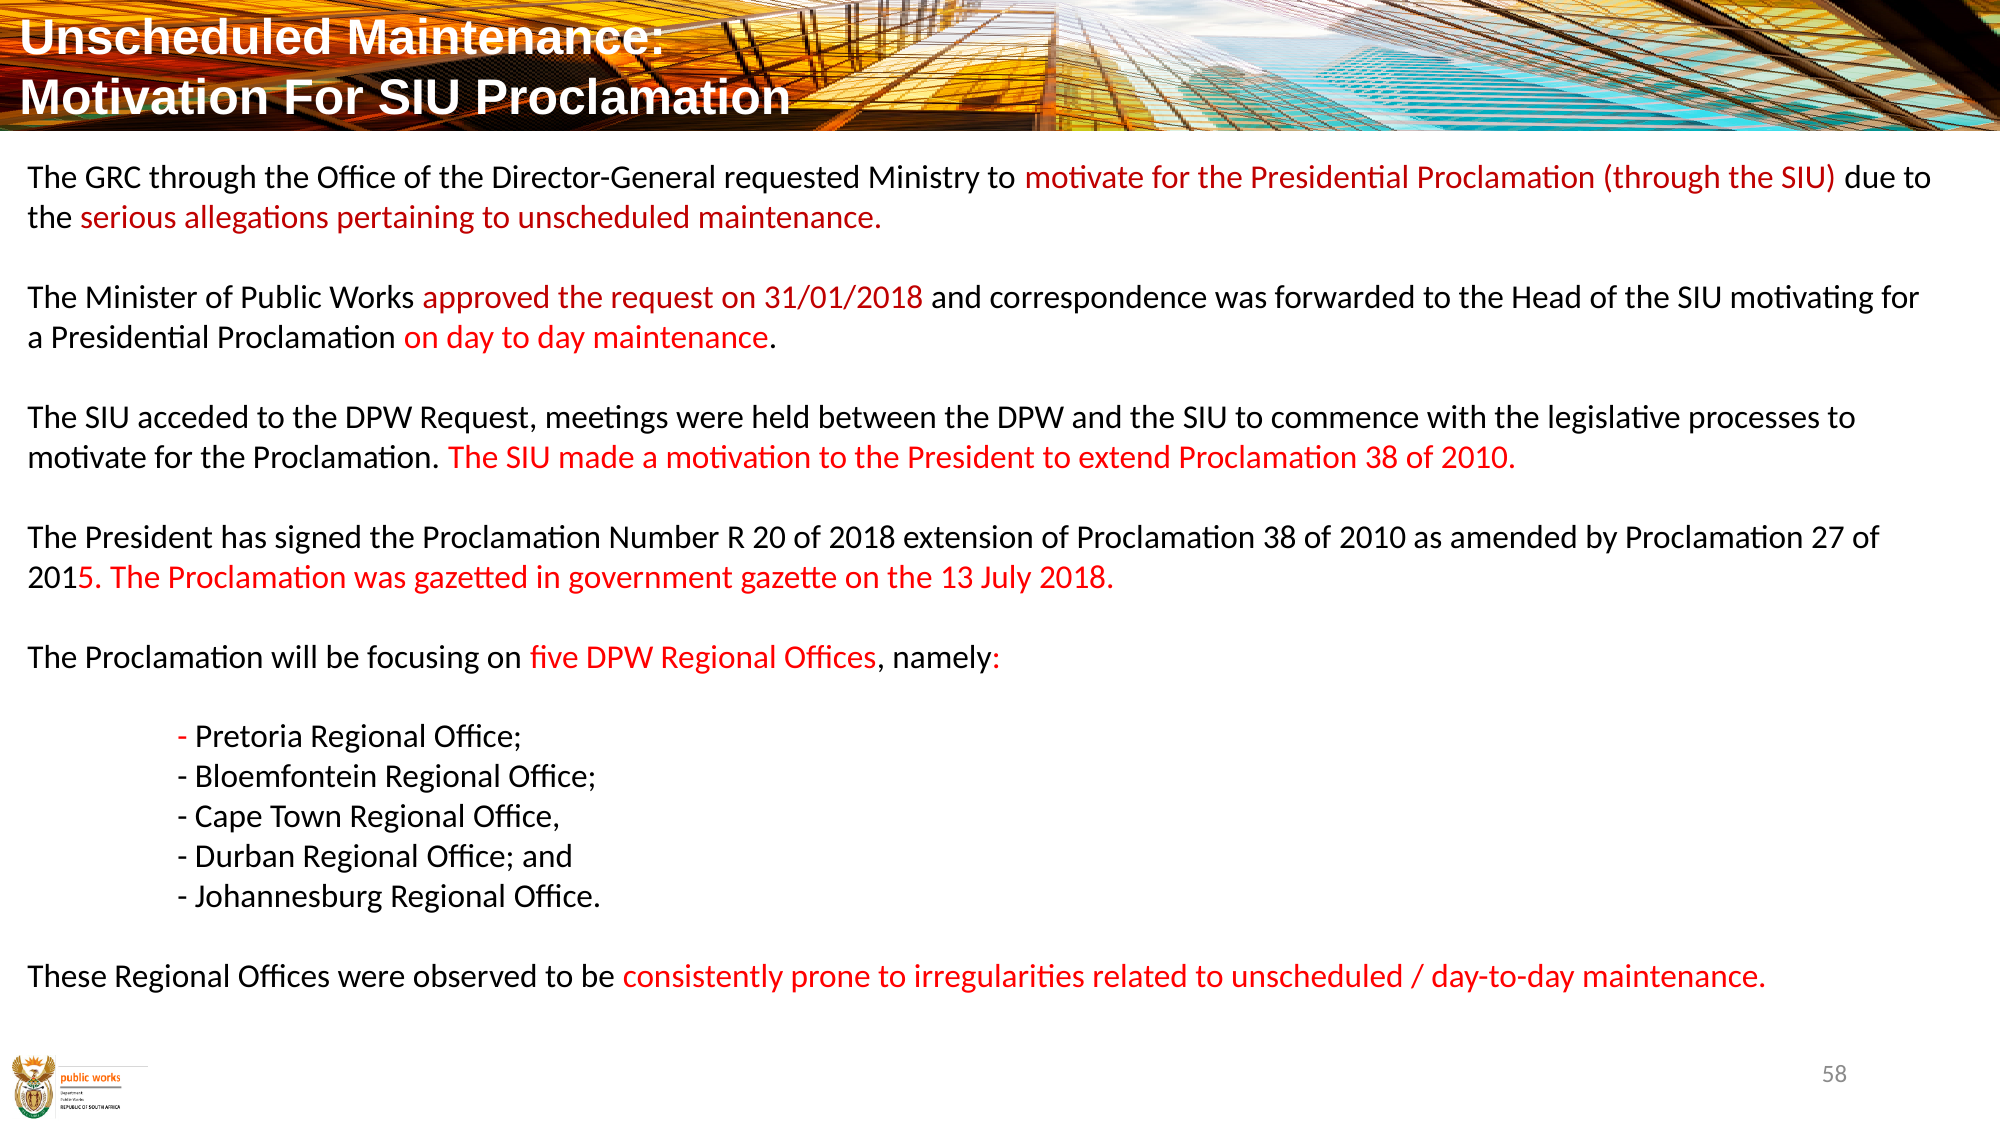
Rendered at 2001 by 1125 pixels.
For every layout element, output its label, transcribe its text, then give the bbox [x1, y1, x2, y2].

slide_number 58 [1412, 1042, 1863, 1103]
picture [0, 0, 2000, 131]
picture [12, 1055, 148, 1121]
text_box The GRC through the Office of the Director-General requested Ministry to motivate for the Presidential Proclamation (through the SIU) due to the serious allegations pertaining to unscheduled maintenance. The Minister of Public Works approved the request on 31/01/2018 and correspondence was forwarded to the Head of the SIU motivating for a Presidential Proclamation on day to day maintenance. The SIU acceded to the DPW Request, meetings were held between the DPW and the SIU to commence with the legislative processes to motivate for the Proclamation. The SIU made a motivation to the President to extend Proclamation 38 of 2010. The President has signed the Proclamation Number R 20 of 2018 extension of Proclamation 38 of 2010 as amended by Proclamation 27 of 2015. The Proclamation was gazetted in government gazette on the 13 July 2018. The Proclamation will be focusing on five DPW Regional Offices, namely: - Pretoria Regional Office; - Bloemfontein Regional Office; - Cape Town Regional Office, - Durban Regional Office; and - Johannesburg Regional Office. These Regional Offices were observed to be consistently prone to irregularities related to unscheduled / day-to-day maintenance. [12, 148, 1950, 1002]
